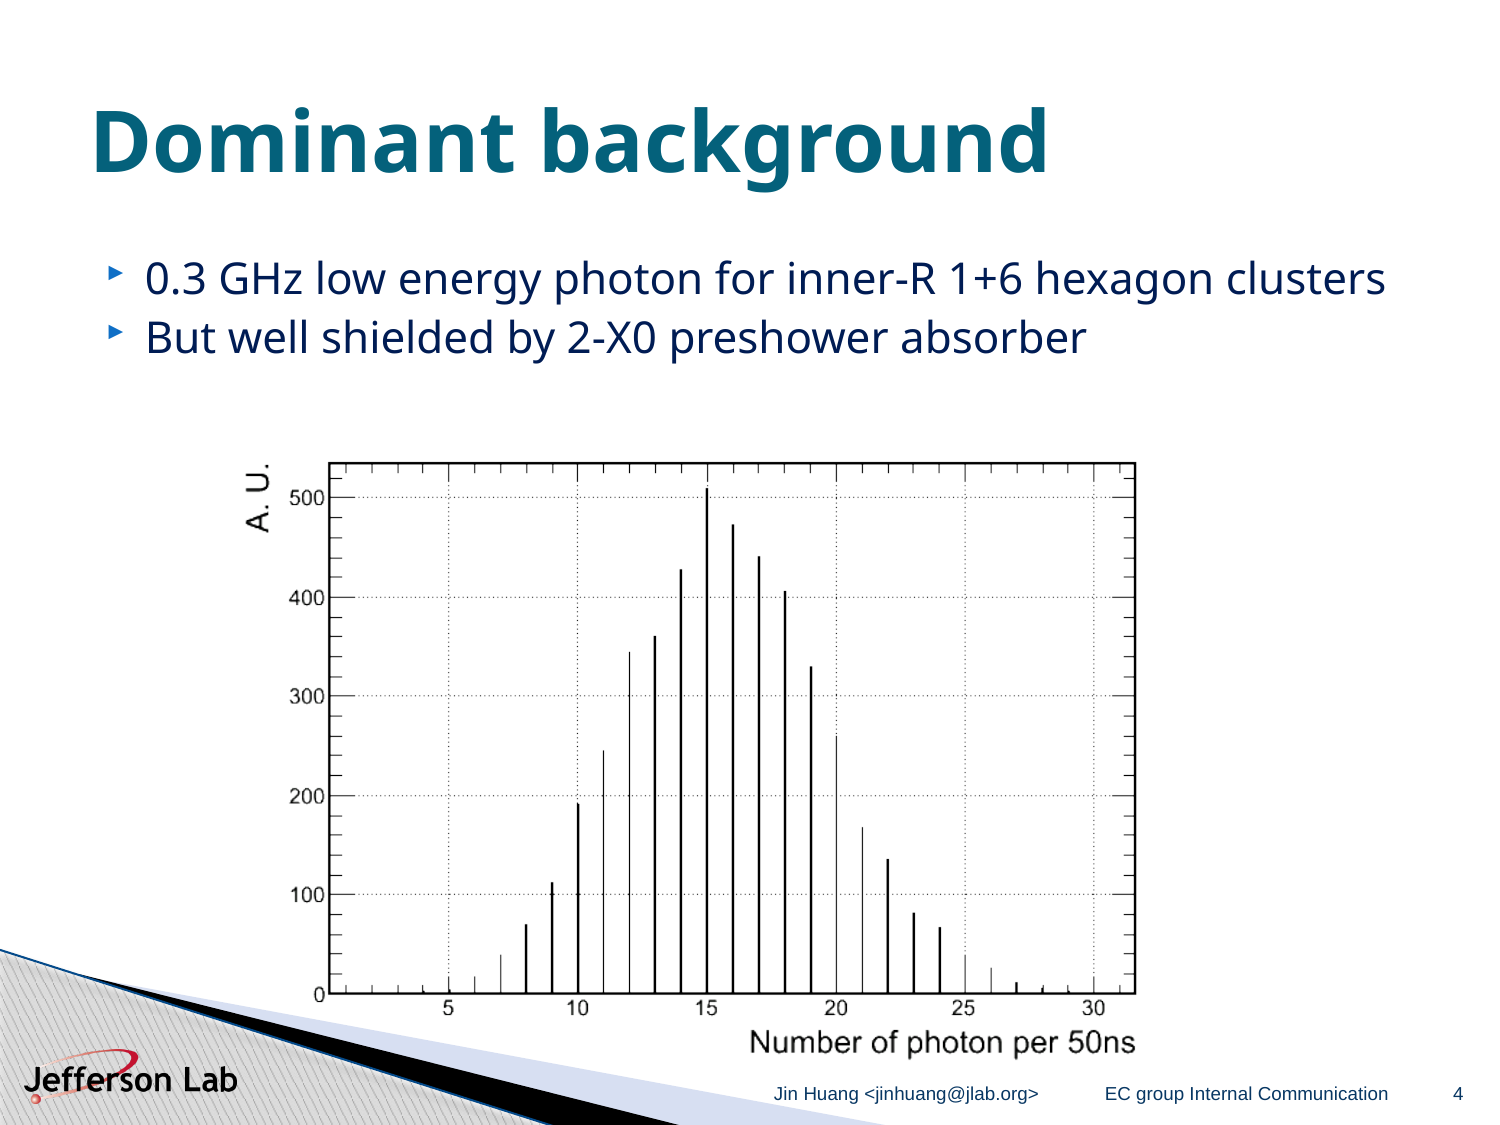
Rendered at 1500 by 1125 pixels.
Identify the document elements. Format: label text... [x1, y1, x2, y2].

slide_number 4 [1418, 1051, 1479, 1112]
picture [24, 449, 1157, 1104]
title Dominant background [75, 45, 1425, 233]
list 0.3 GHz low energy photon for inner-R 1+6 hexagon clusters But well shielded by 2-X0 preshower absorber [75, 243, 1425, 413]
footer Jin Huang <jinhuang@jlab.org> [737, 1083, 1075, 1112]
slide_number EC group Internal Communication [1075, 1051, 1418, 1112]
